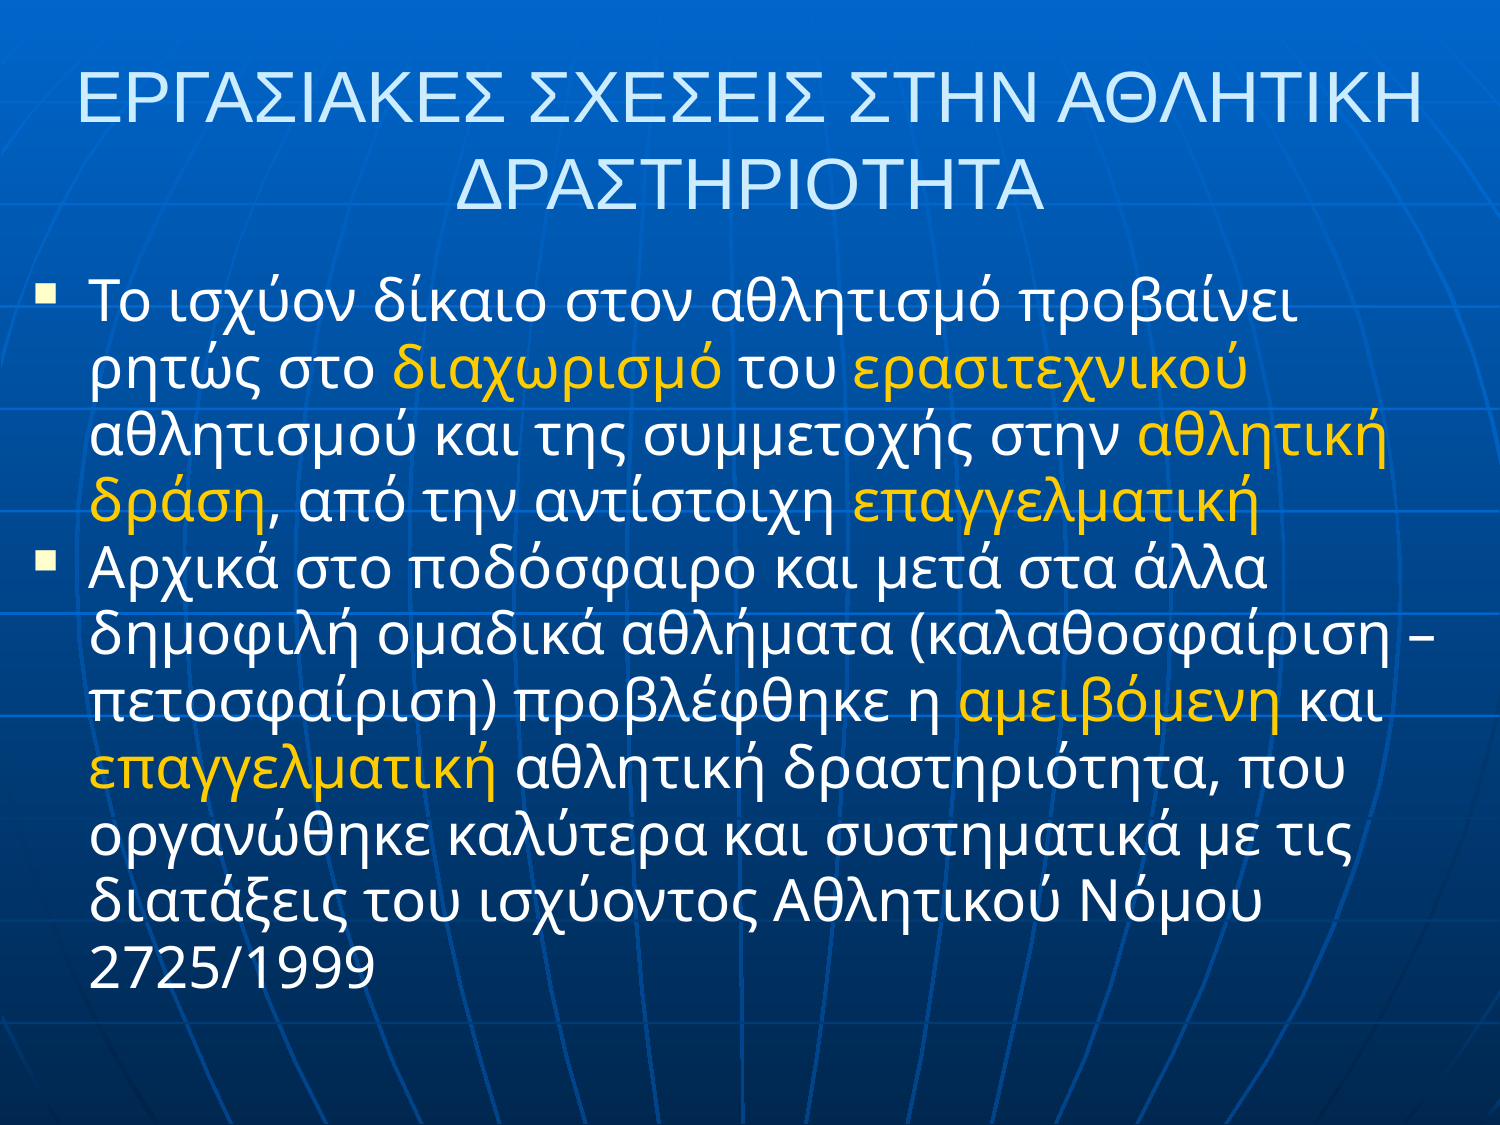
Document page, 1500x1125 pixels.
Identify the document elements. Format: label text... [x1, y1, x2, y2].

title ΕΡΓΑΣΙΑΚΕΣ ΣΧΕΣΕΙΣ ΣΤΗΝ ΑΘΛΗΤΙΚΗ ΔΡΑΣΤΗΡΙΟΤΗΤΑ [29, 42, 1471, 232]
list Το ισχύον δίκαιο στον αθλητισμό προβαίνει ρητώς στο διαχωρισμό του ερασιτεχνικού αθλητισμού και της συμμετοχής στην αθλητική δράση, από την αντίστοιχη επαγγελματική Αρχικά στο ποδόσφαιρο και μετά στα άλλα δημοφιλή ομαδικά αθλήματα (καλαθοσφαίριση – πετοσφαίριση) προβλέφθηκε η αμειβόμενη και επαγγελματική αθλητική δραστηριότητα, που οργανώθηκε καλύτερα και συστηματικά με τις διατάξεις του ισχύοντος Αθλητικού Νόμου 2725/1999 [17, 259, 1471, 1035]
